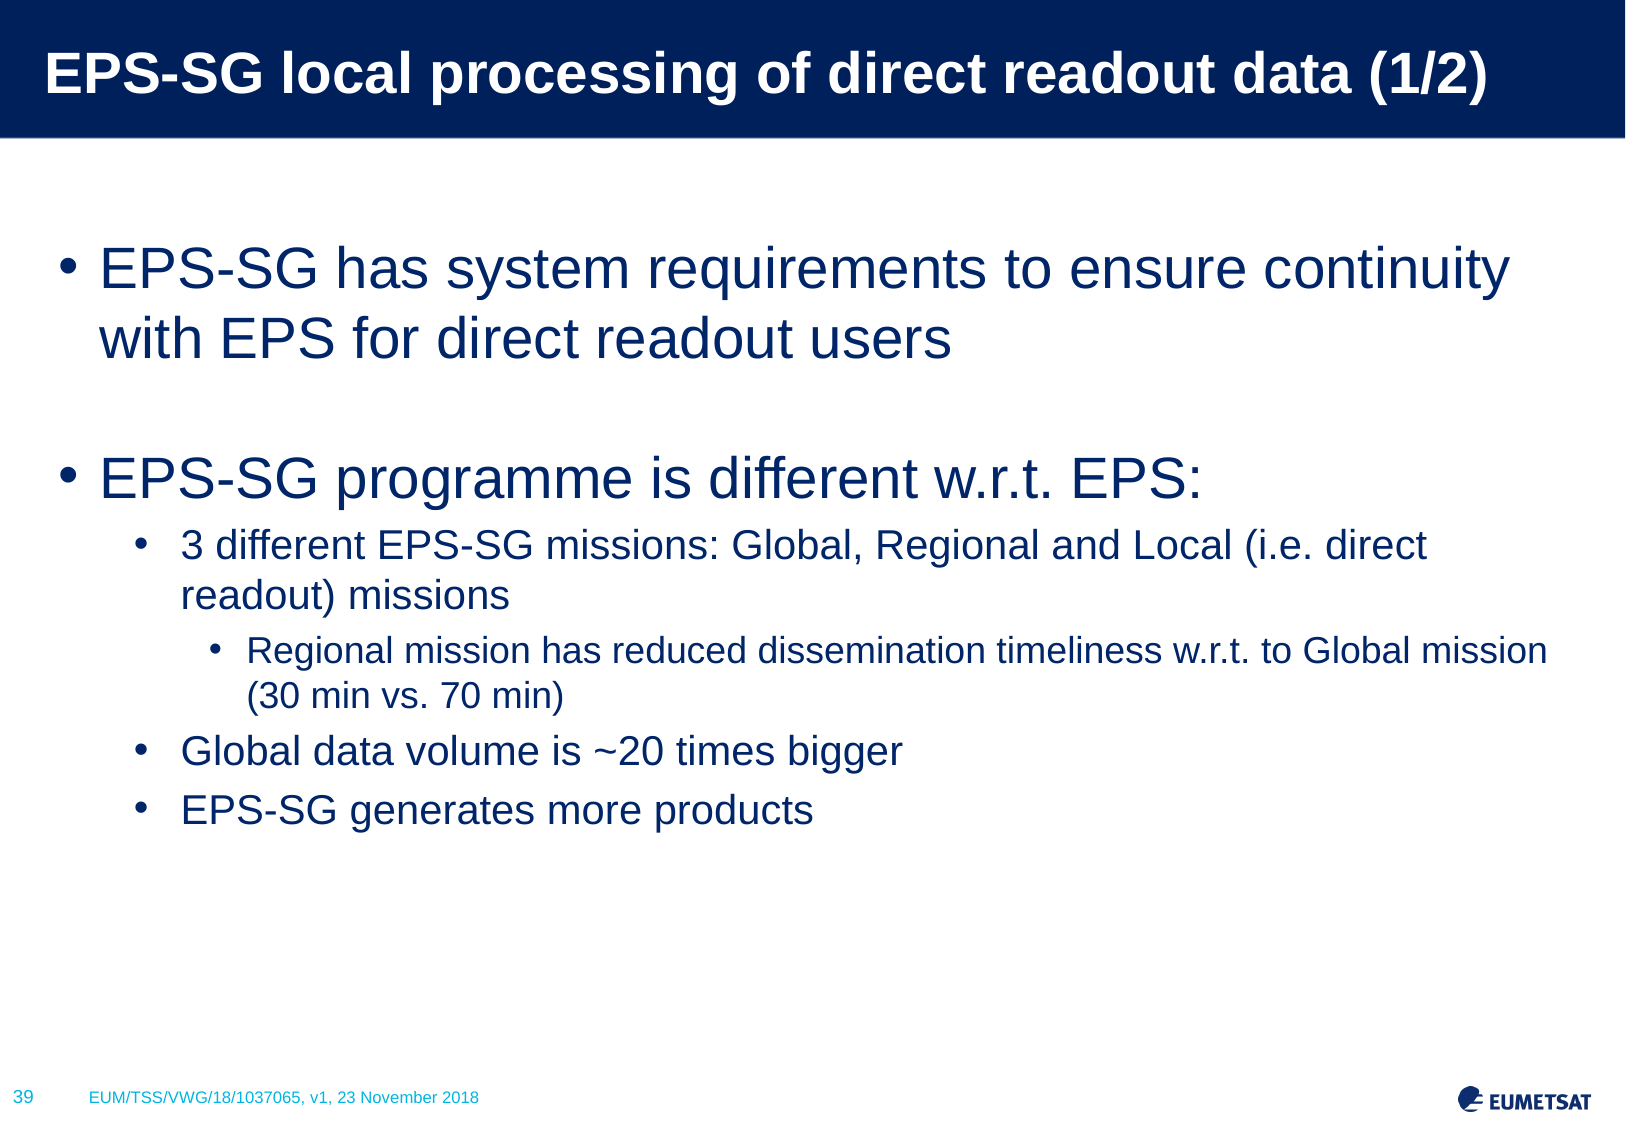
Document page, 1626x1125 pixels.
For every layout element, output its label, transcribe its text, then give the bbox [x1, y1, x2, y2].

title EPS-SG local processing of direct readout data (1/2) [0, 0, 1514, 141]
list EPS-SG has system requirements to ensure continuity with EPS for direct readout users EPS-SG programme is different w.r.t. EPS: 3 different EPS-SG missions: Global, Regional and Local (i.e. direct readout) missions Regional mission has reduced dissemination timeliness w.r.t. to Global mission (30 min vs. 70 min) Global data volume is ~20 times bigger EPS-SG generates more products [43, 162, 1594, 1096]
picture [0, 0, 1626, 1125]
